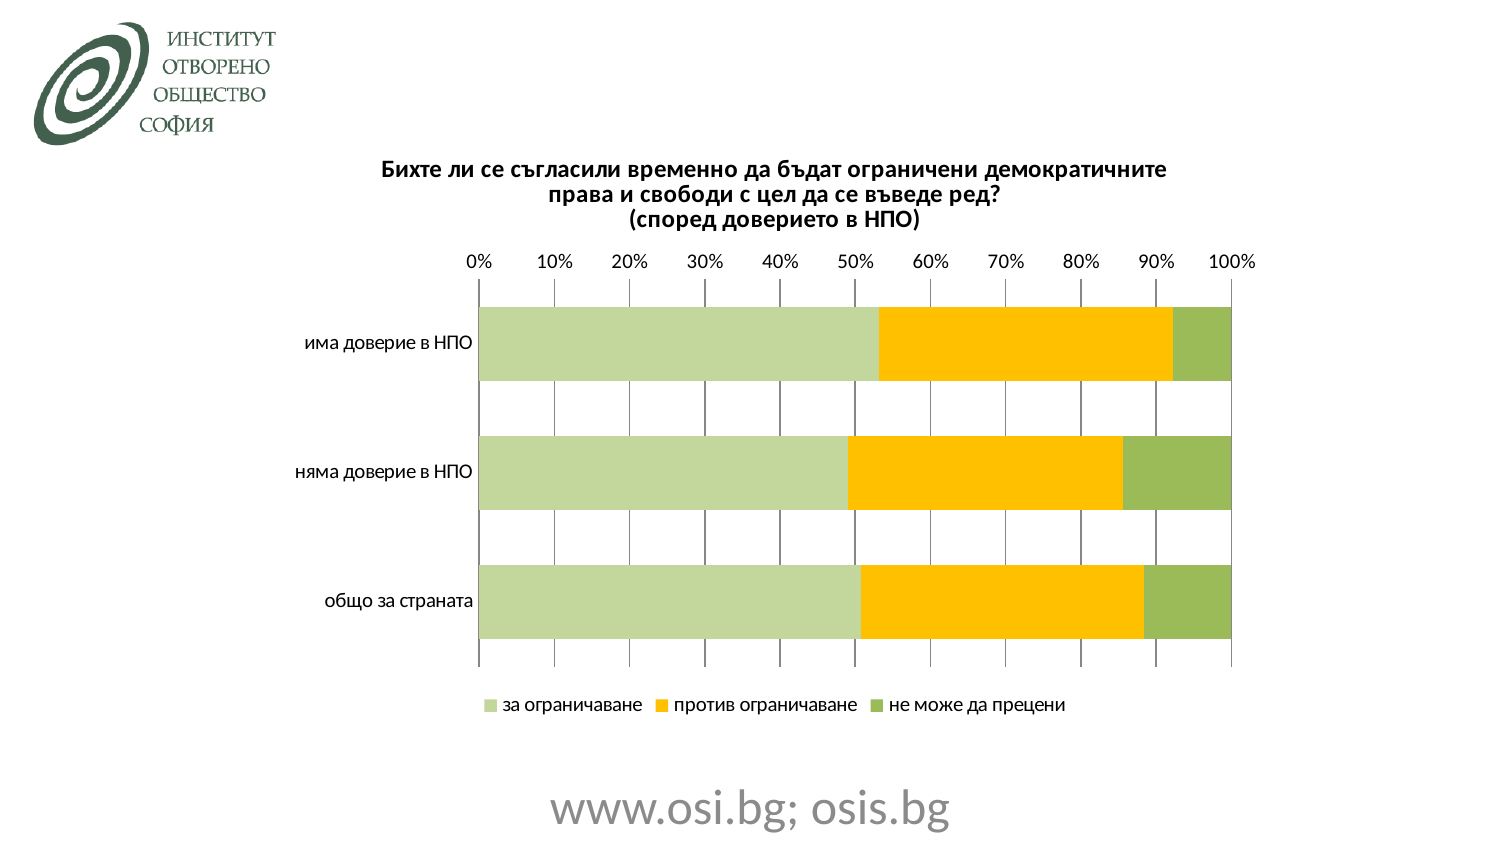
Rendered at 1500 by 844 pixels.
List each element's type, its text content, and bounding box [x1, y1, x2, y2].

picture [24, 9, 288, 160]
chart [274, 131, 1276, 723]
footer www.osi.bg; osis.bg [512, 782, 988, 827]
